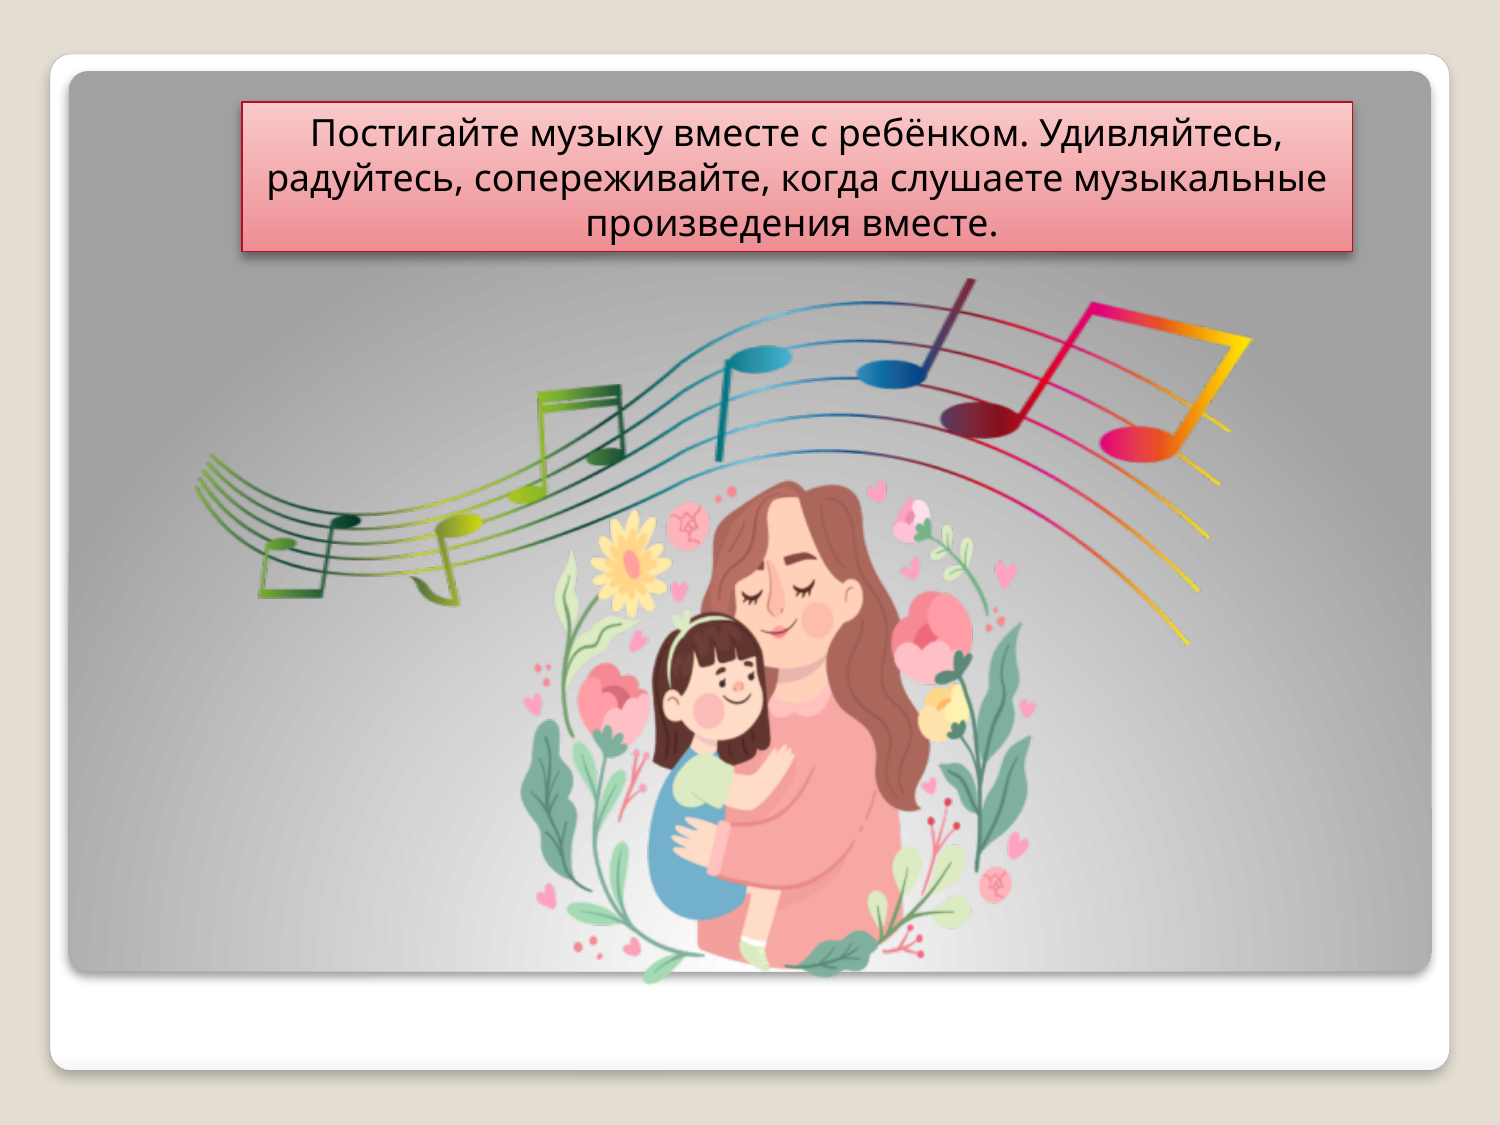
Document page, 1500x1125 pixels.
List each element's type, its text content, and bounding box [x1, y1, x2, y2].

text_box Постигайте музыку вместе с ребёнком. Удивляйтесь, радуйтесь, сопереживайте, когда слушаете музыкальные произведения вместе. [241, 101, 1353, 252]
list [513, 658, 1046, 998]
picture [194, 278, 1253, 646]
